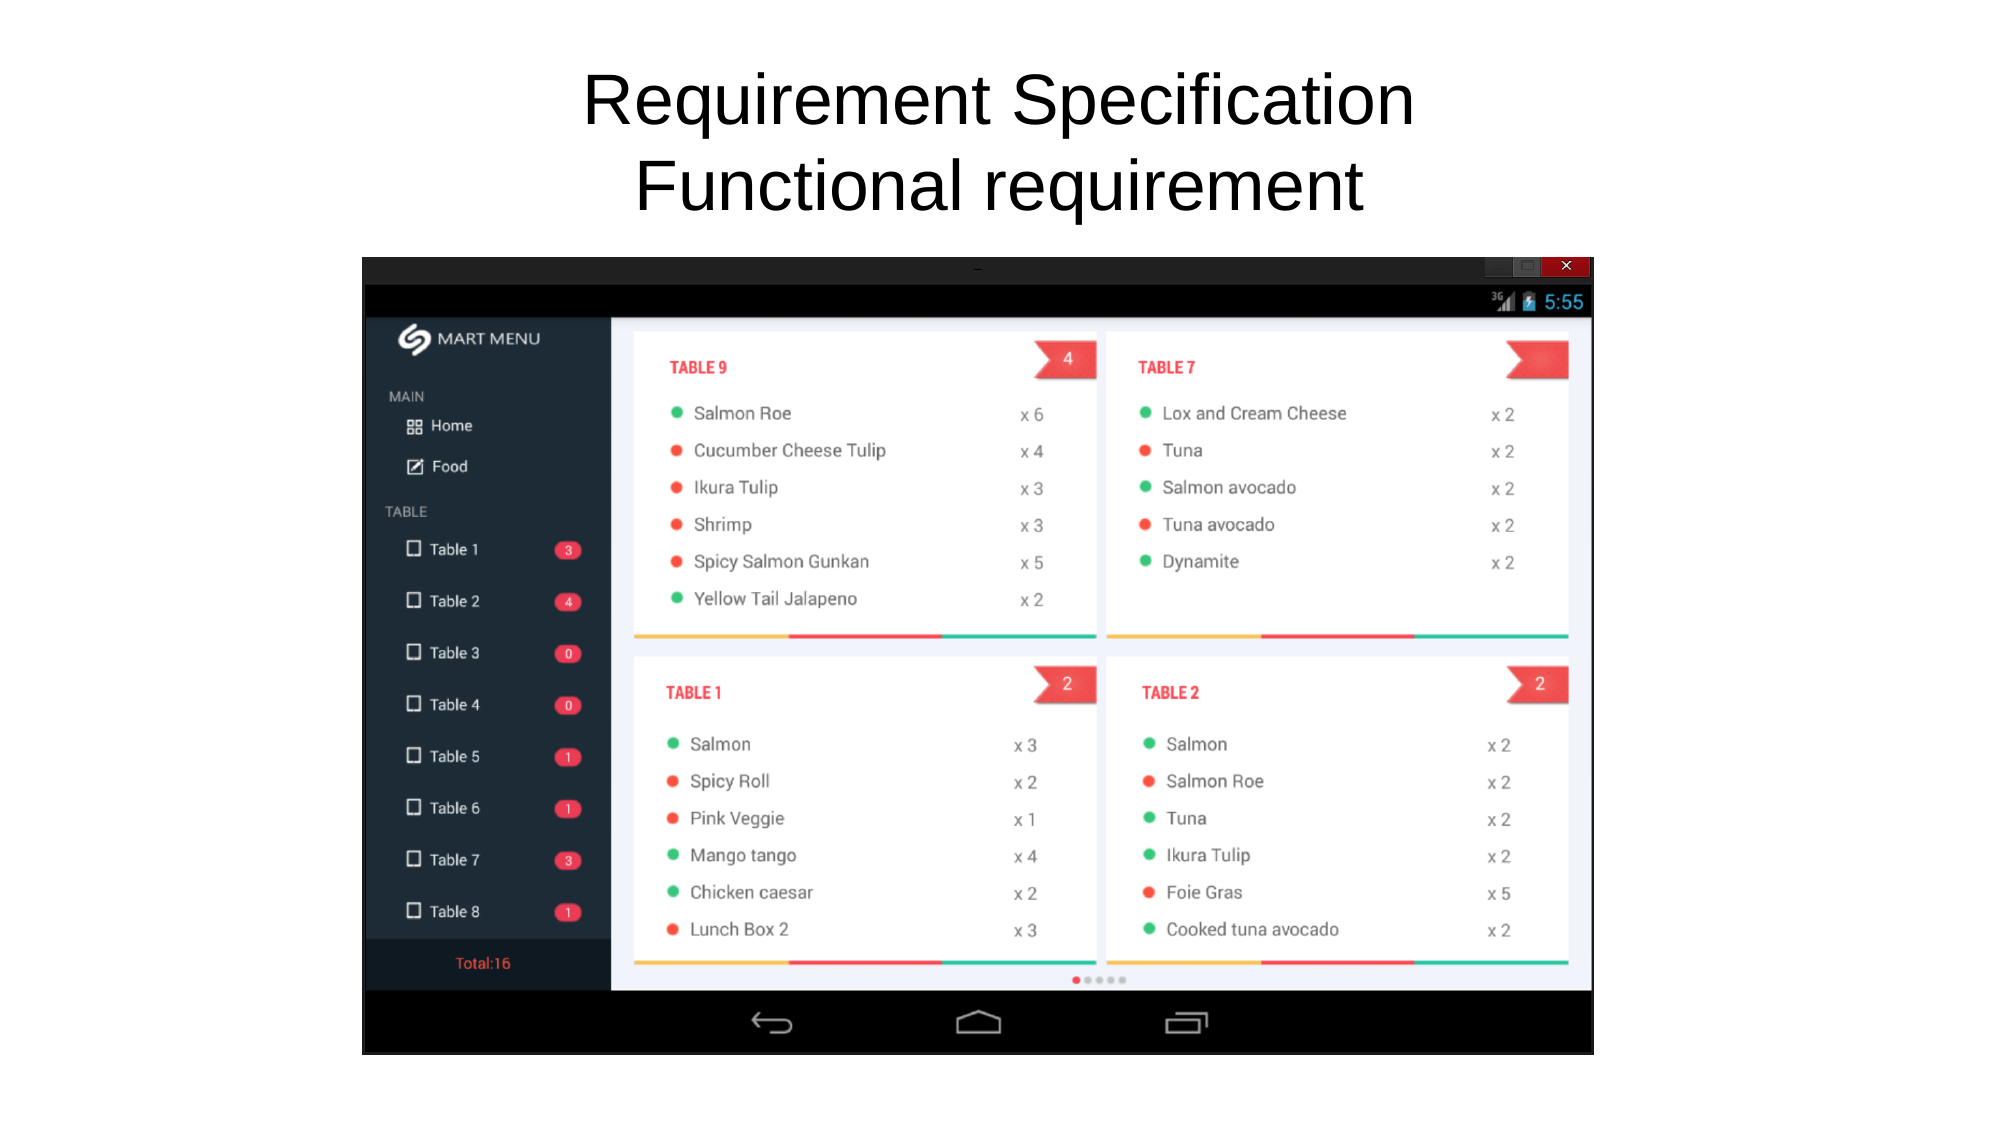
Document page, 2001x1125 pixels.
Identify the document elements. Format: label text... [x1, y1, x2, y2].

picture [362, 257, 1594, 1055]
title Requirement Specification Functional requirement [99, 45, 1900, 233]
